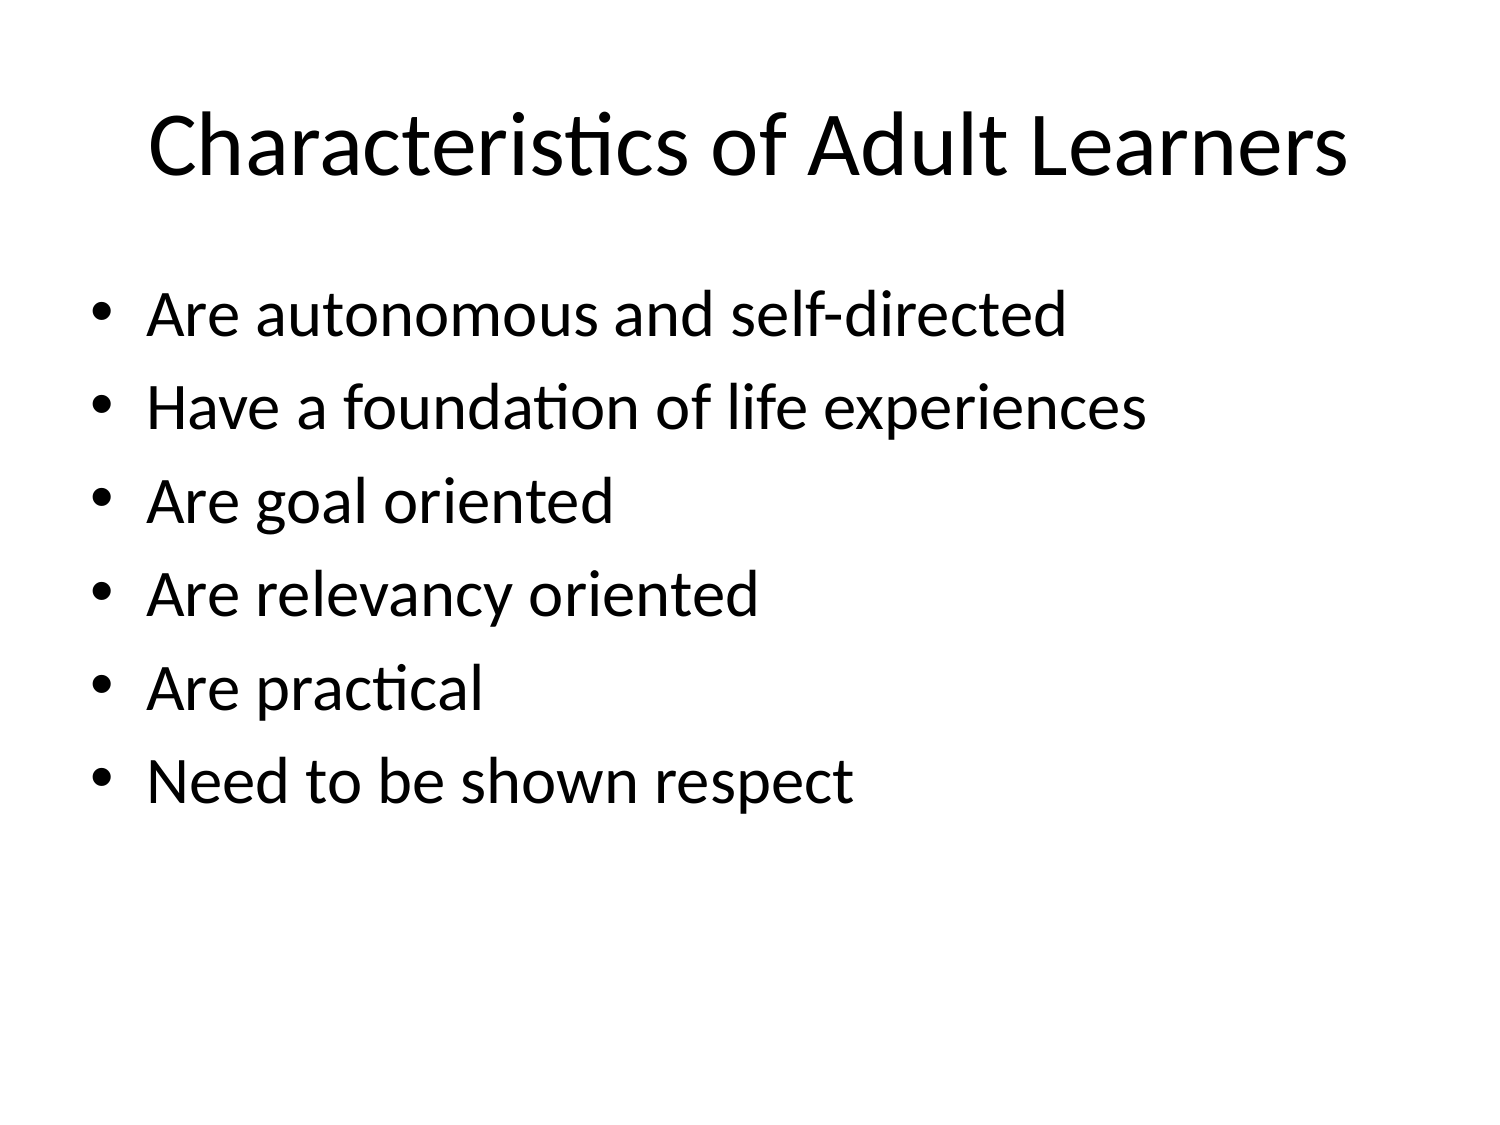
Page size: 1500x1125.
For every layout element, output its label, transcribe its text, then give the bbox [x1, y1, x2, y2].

list Are autonomous and self-directed Have a foundation of life experiences Are goal oriented Are relevancy oriented Are practical Need to be shown respect [75, 262, 1425, 1005]
title Characteristics of Adult Learners [75, 45, 1425, 233]
